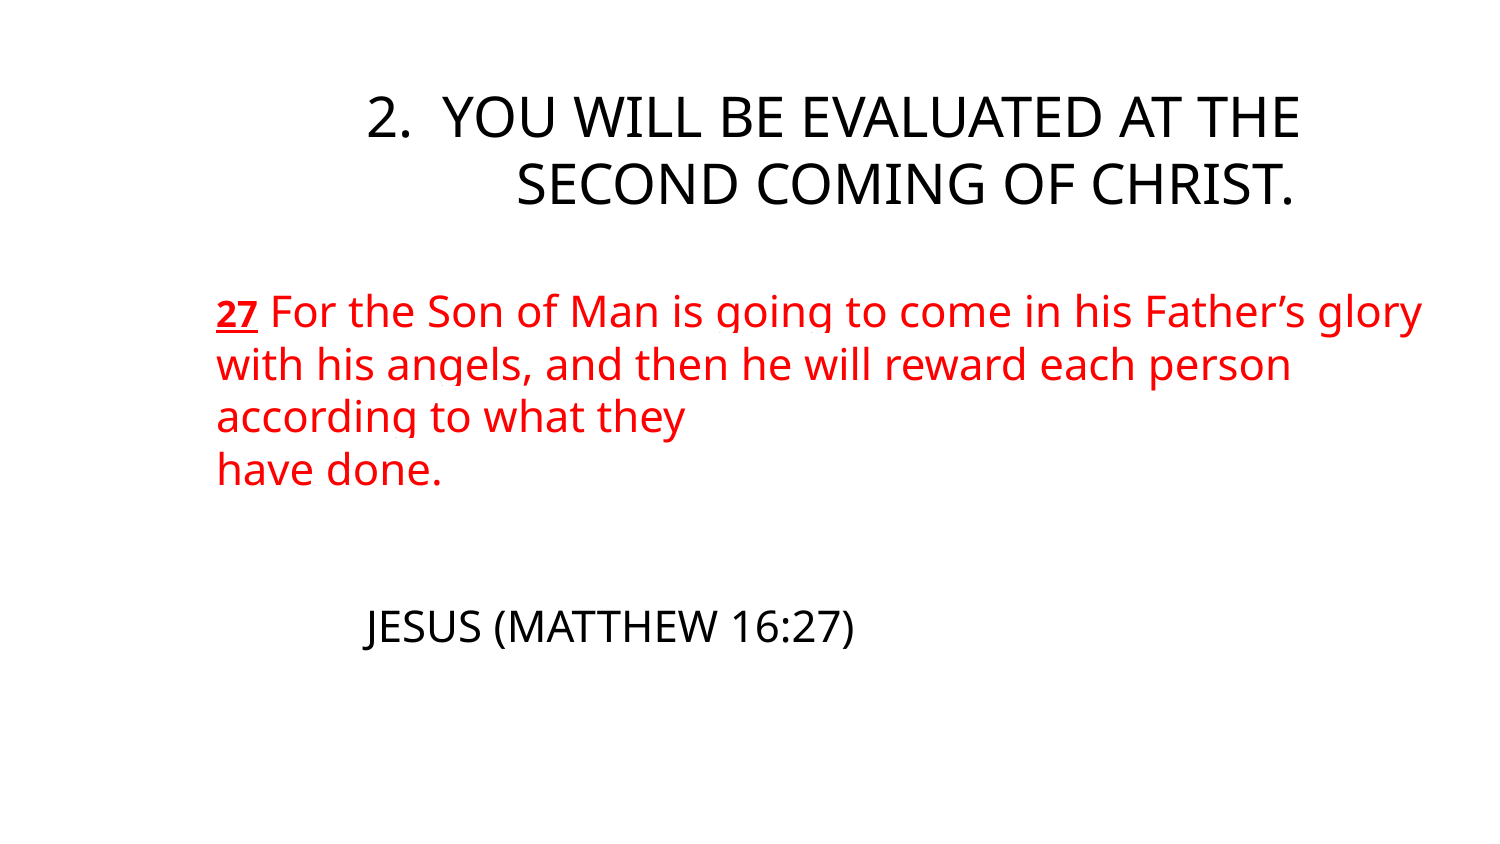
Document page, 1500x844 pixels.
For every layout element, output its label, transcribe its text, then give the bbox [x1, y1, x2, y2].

title 2. YOU WILL BE EVALUATED AT THE SECOND COMING OF CHRIST. 27 For the Son of Man is going to come in his Father’s glory with his angels, and then he will reward each person according to what they have done. JESUS (MATTHEW 16:27) [51, 66, 1449, 761]
